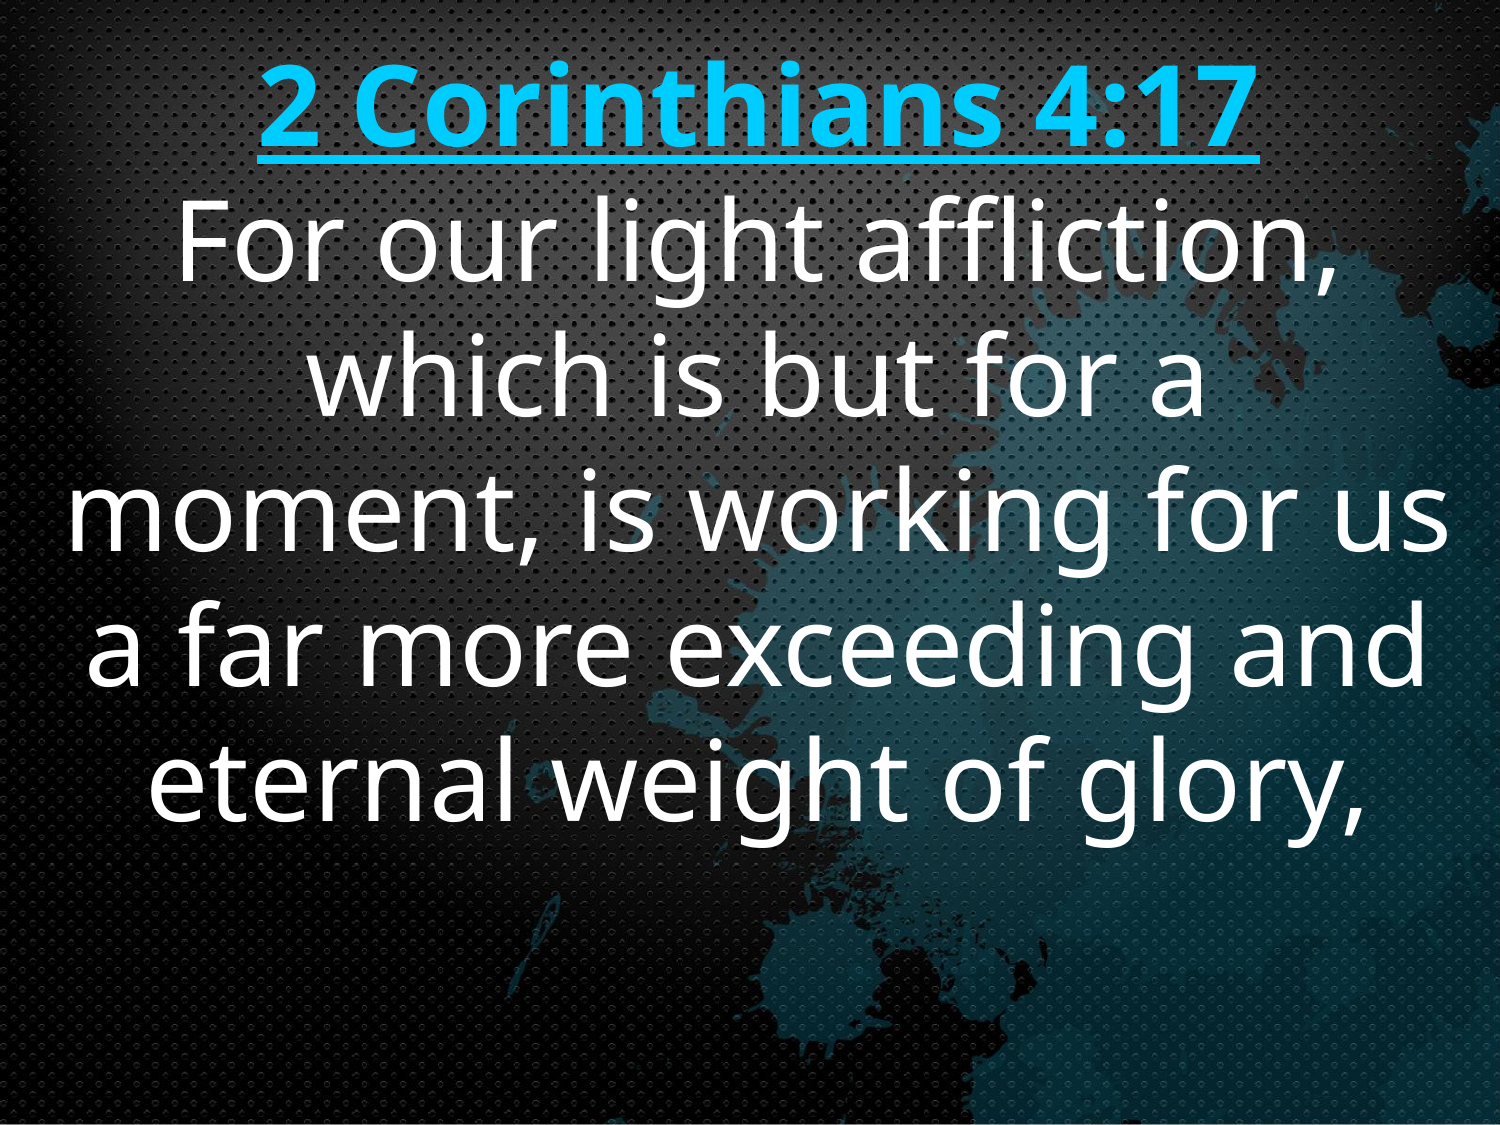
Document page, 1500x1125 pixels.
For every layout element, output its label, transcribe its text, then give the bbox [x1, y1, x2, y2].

text_box 2 Corinthians 4:17 For our light affliction, which is but for a moment, is working for us a far more exceeding and eternal weight of glory, [48, 26, 1469, 852]
picture [0, 0, 1500, 1125]
